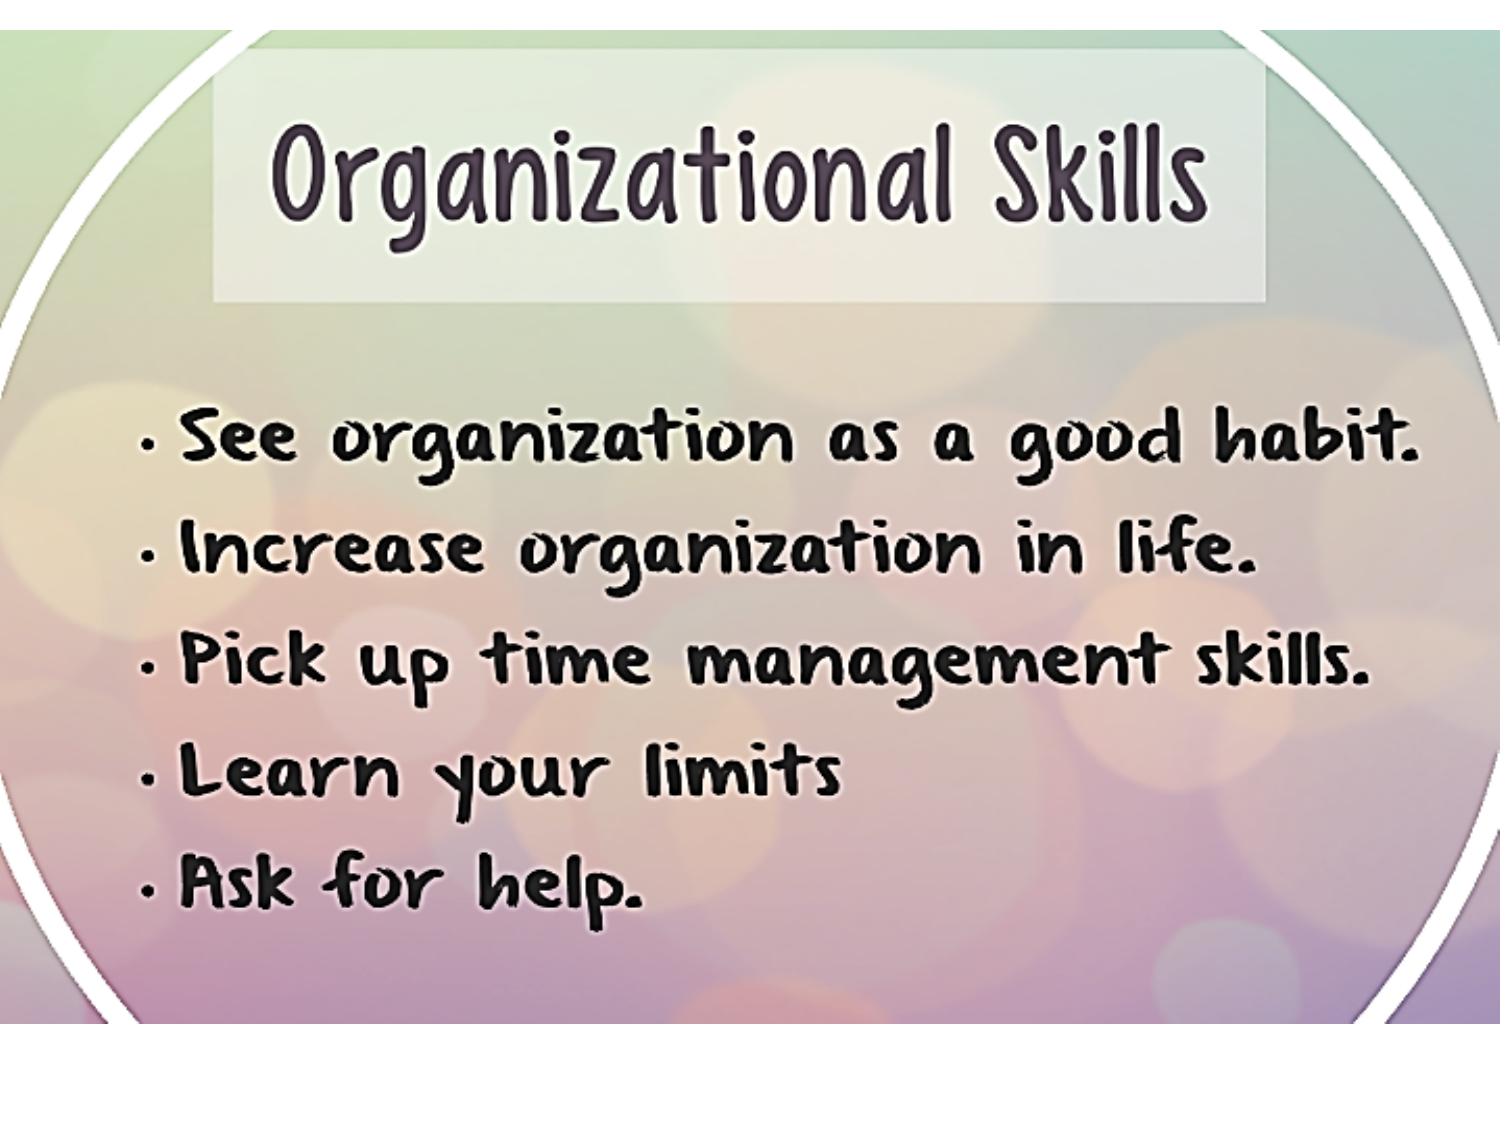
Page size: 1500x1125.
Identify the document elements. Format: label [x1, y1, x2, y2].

picture [0, 30, 1500, 1024]
